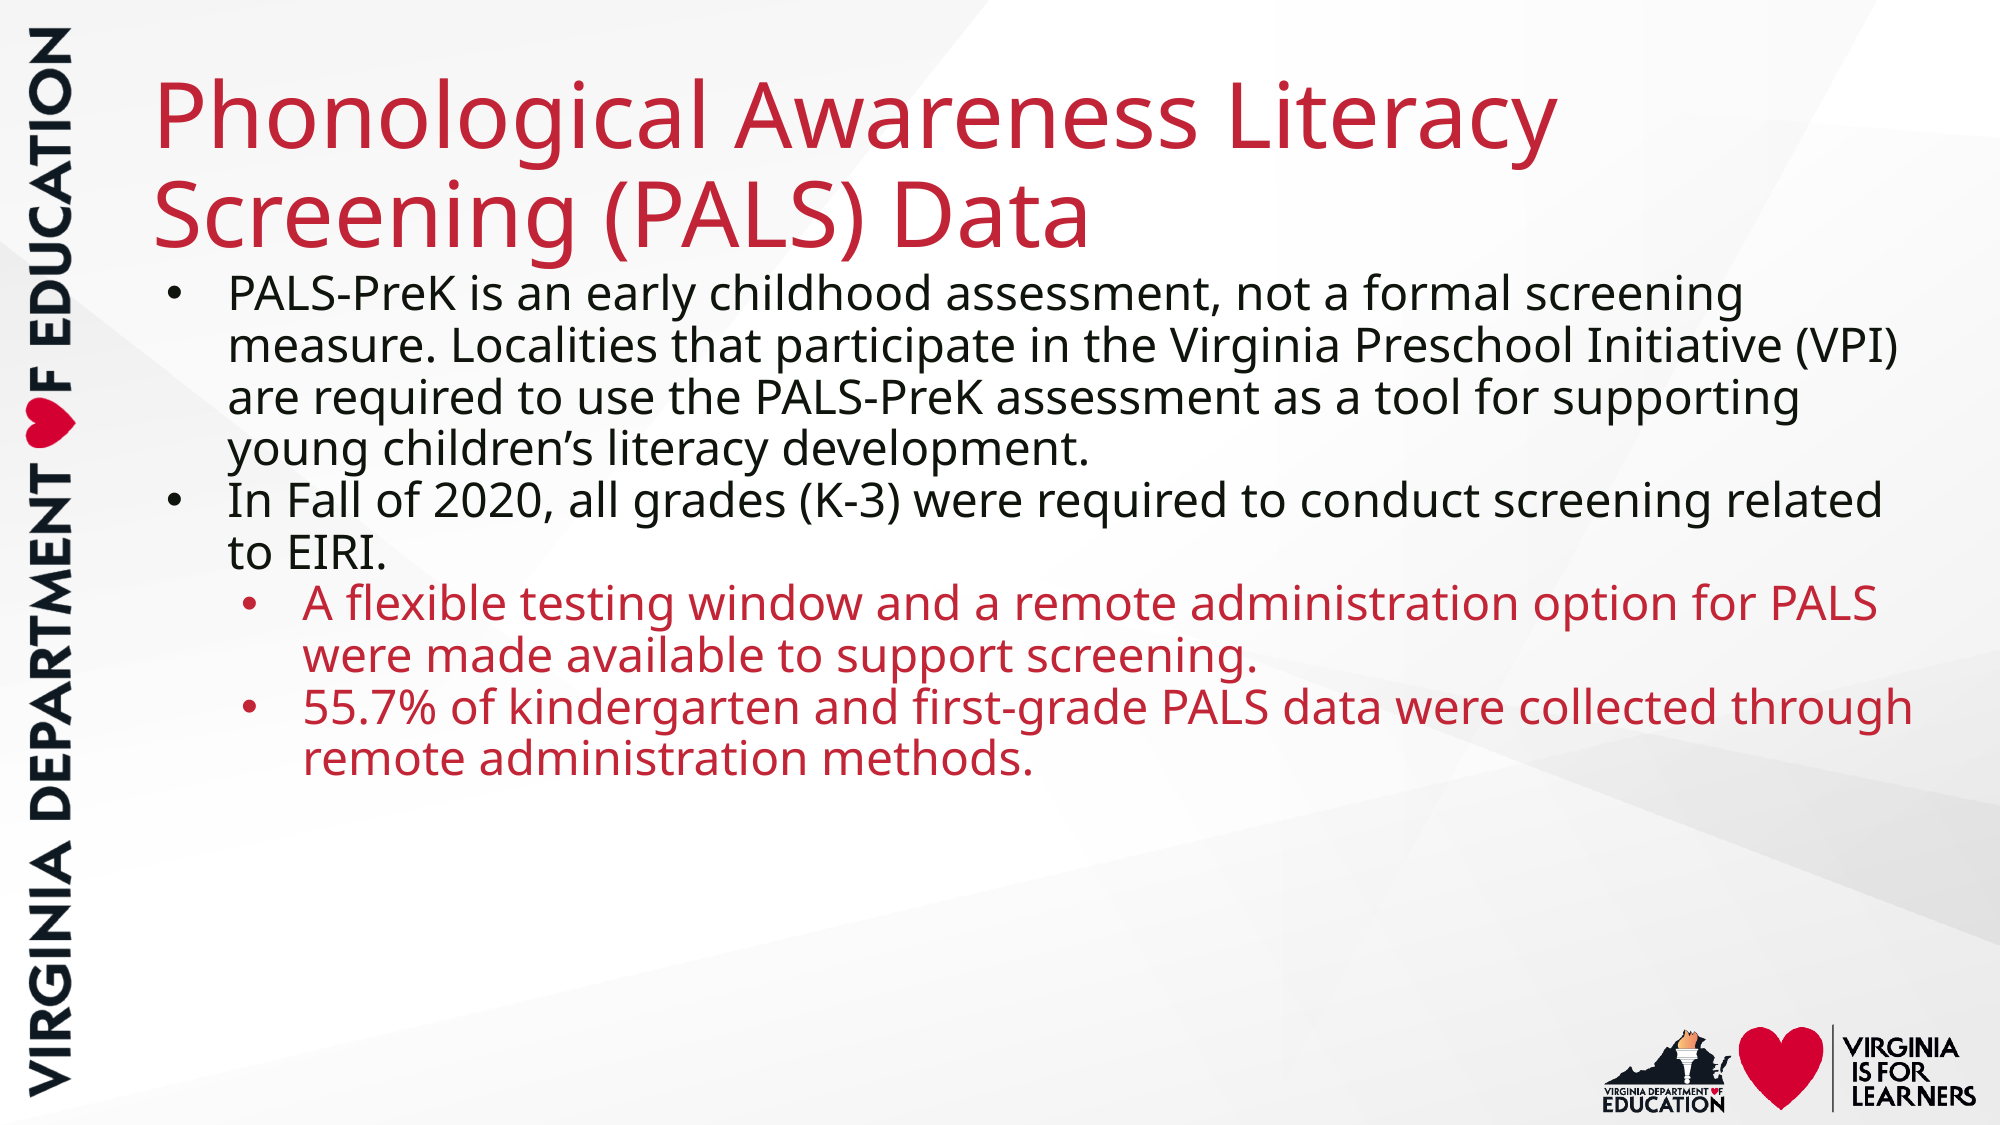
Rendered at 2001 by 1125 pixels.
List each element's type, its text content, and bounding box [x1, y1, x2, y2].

picture [0, 0, 2000, 1125]
list PALS-PreK is an early childhood assessment, not a formal screening measure. Localities that participate in the Virginia Preschool Initiative (VPI) are required to use the PALS-PreK assessment as a tool for supporting young children’s literacy development. In Fall of 2020, all grades (K-3) were required to conduct screening related to EIRI. A flexible testing window and a remote administration option for PALS were made available to support screening. 55.7% of kindergarten and first-grade PALS data were collected through remote administration methods. [137, 261, 1938, 976]
title Phonological Awareness Literacy Screening (PALS) Data [137, 59, 1863, 261]
